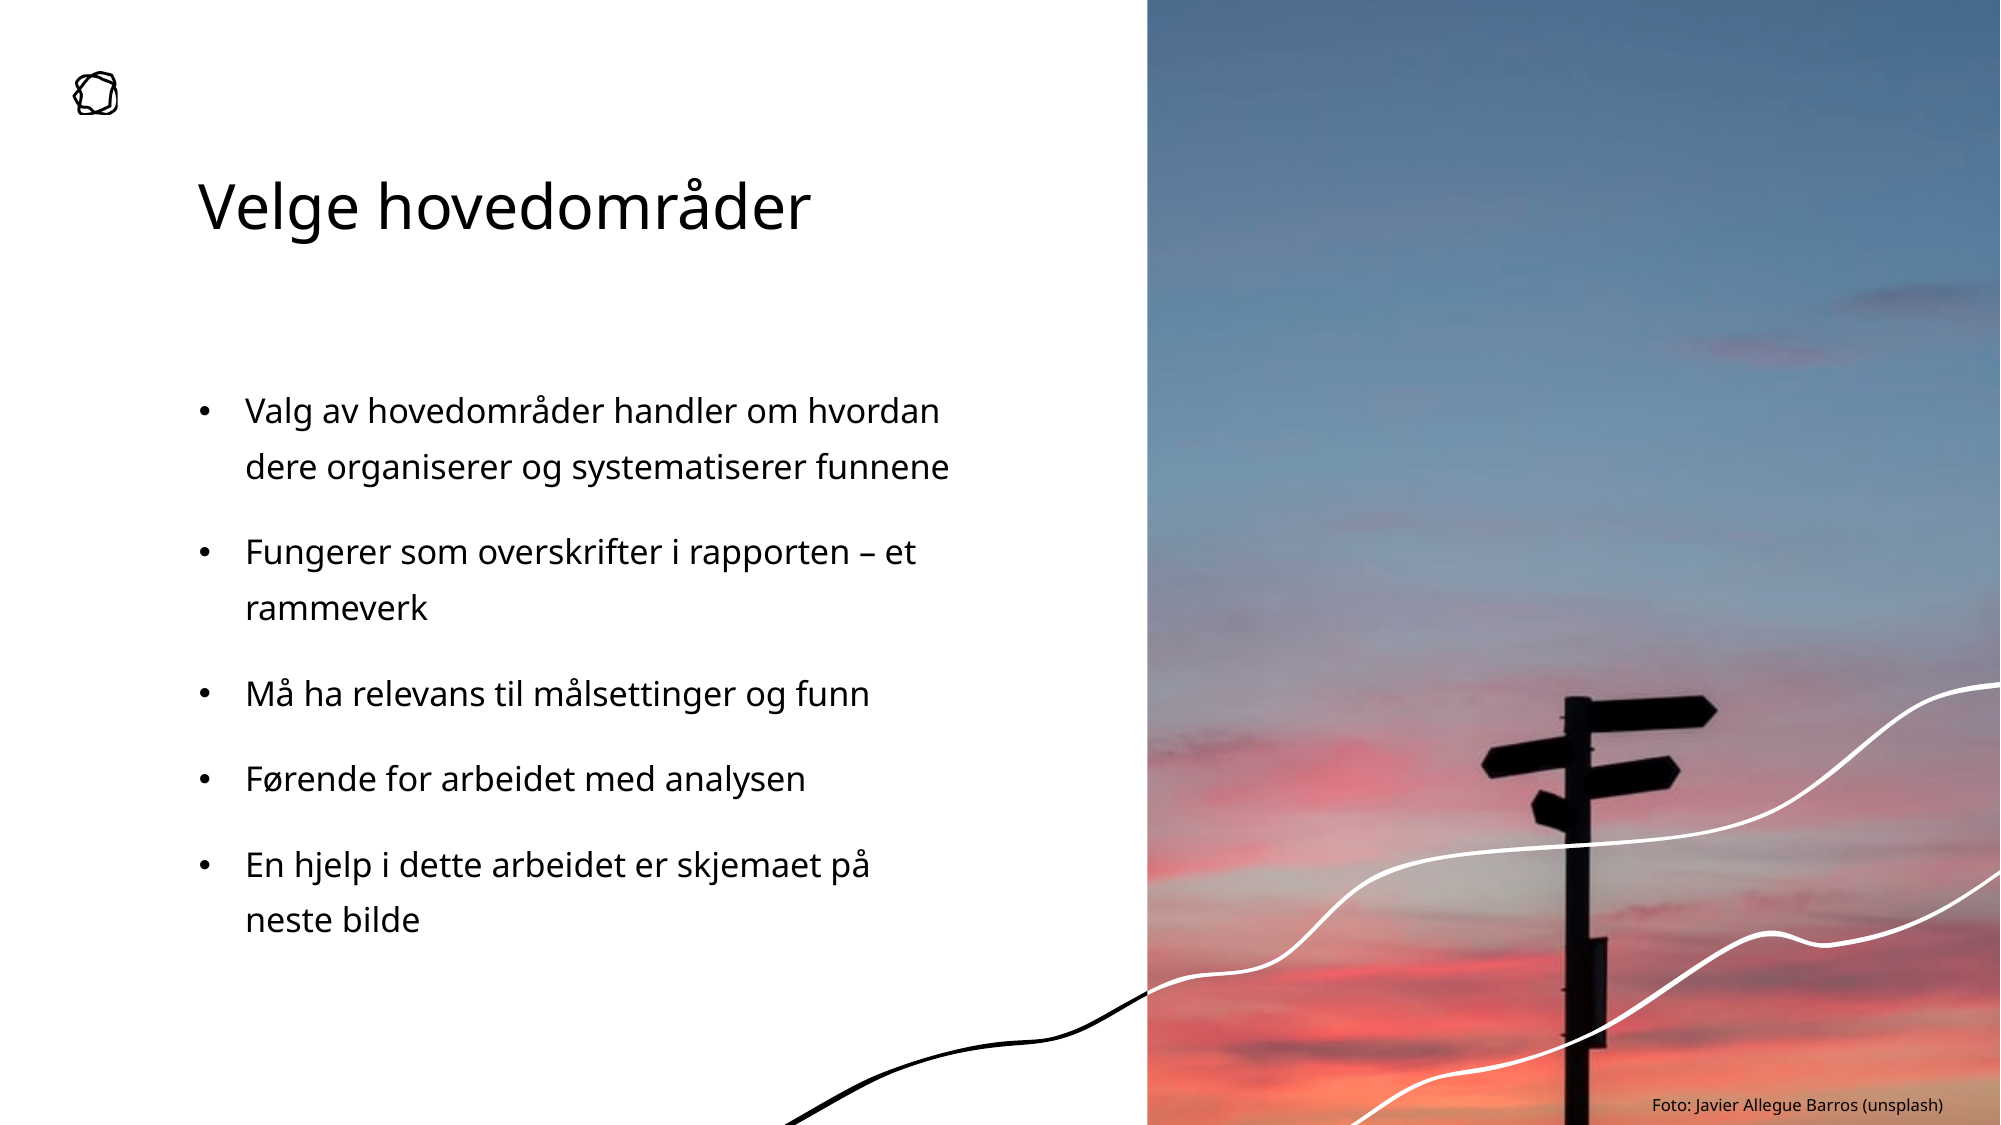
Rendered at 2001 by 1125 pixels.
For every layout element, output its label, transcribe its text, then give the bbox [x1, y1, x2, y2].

picture [1147, 0, 2000, 1125]
title Velge hovedområder [184, 71, 973, 255]
list Valg av hovedområder handler om hvordan dere organiserer og systematiserer funnene Fungerer som overskrifter i rapporten – et rammeverk Må ha relevans til målsettinger og funn Førende for arbeidet med analysen En hjelp i dette arbeidet er skjemaet på neste bilde [184, 370, 973, 1006]
